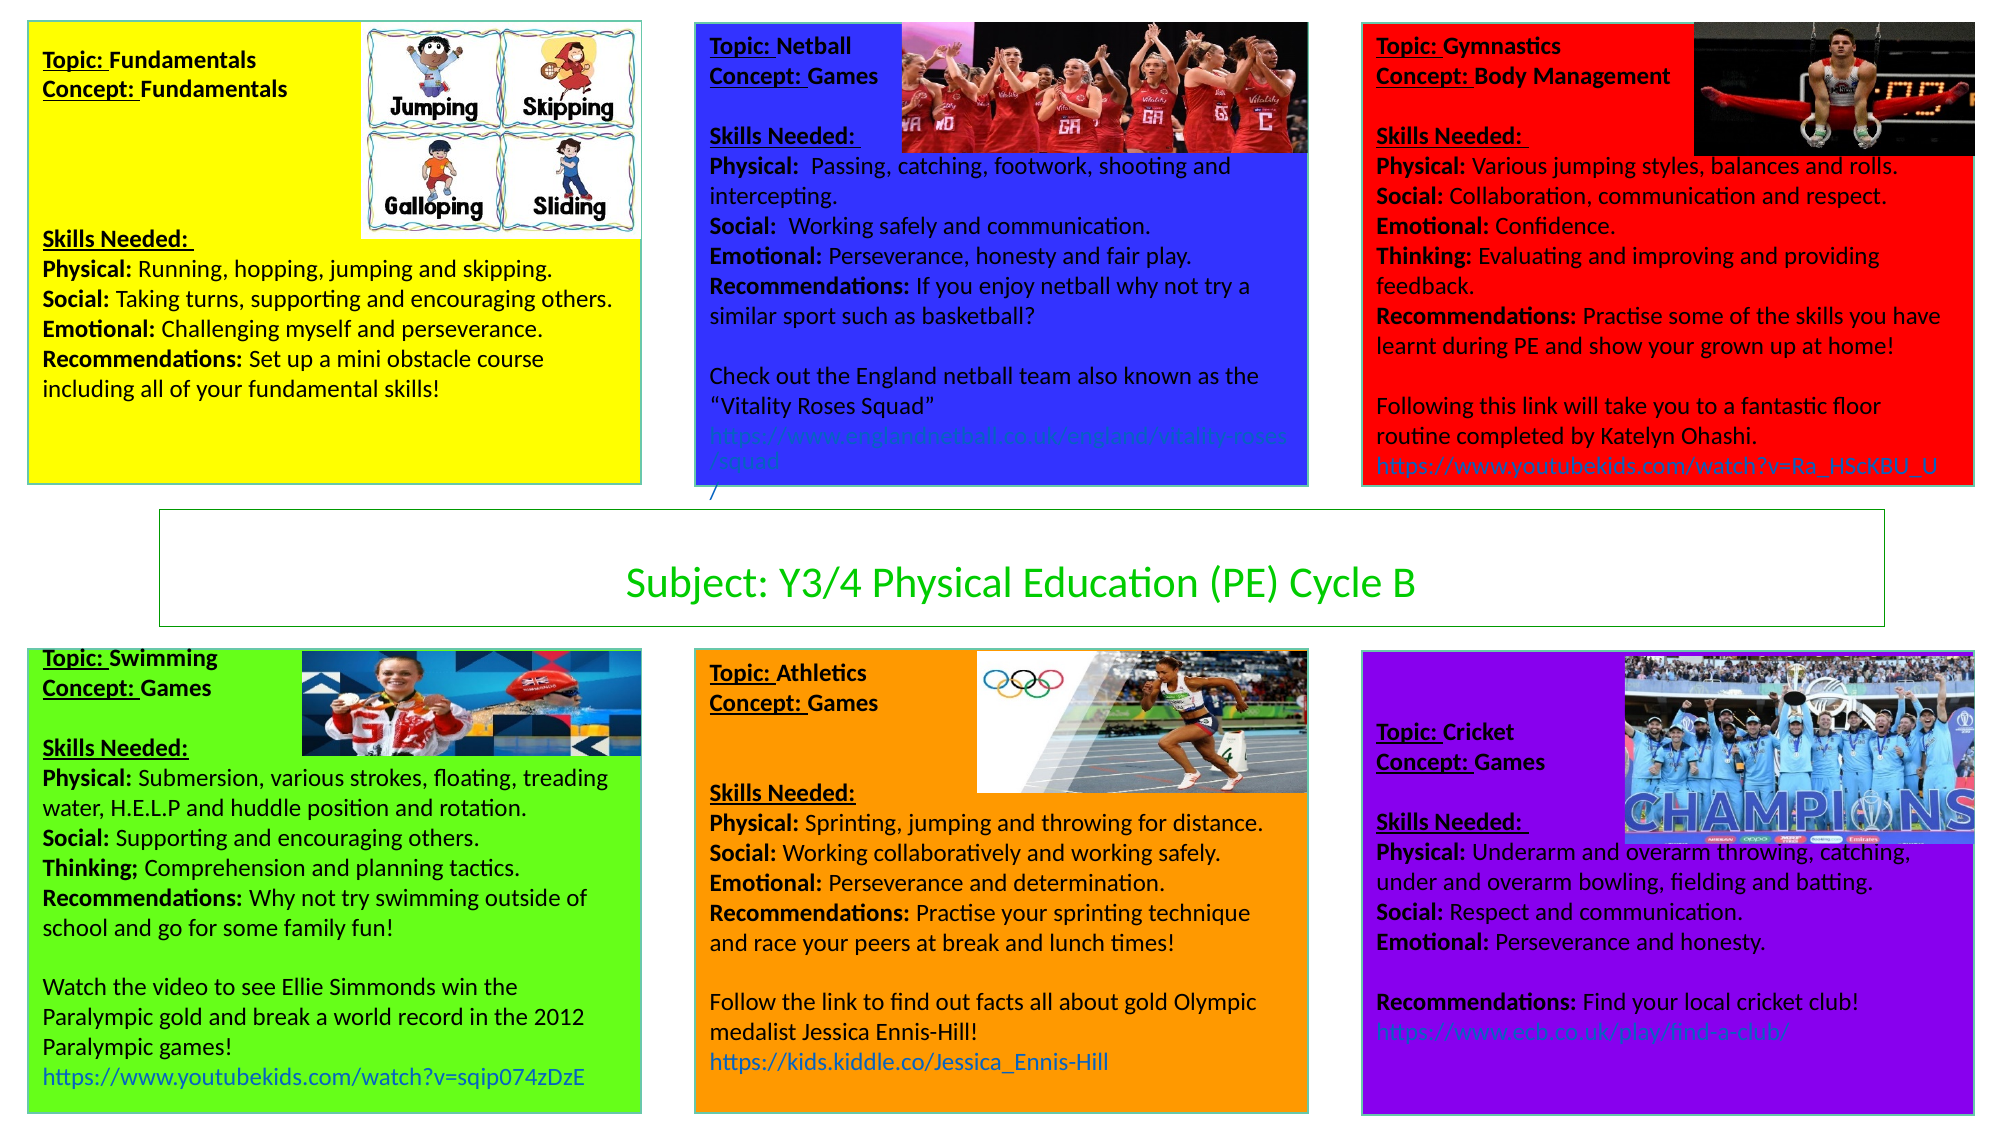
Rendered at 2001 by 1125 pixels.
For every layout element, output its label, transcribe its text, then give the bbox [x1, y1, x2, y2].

picture [302, 651, 641, 756]
picture [1624, 656, 1975, 844]
text_box Topic: Athletics Concept: Games Skills Needed: Physical: Sprinting, jumping and throwing for distance. Social: Working collaboratively and working safely. Emotional: Perseverance and determination. Recommendations: Practise your sprinting technique and race your peers at break and lunch times! Follow the link to find out facts all about gold Olympic medalist Jessica Ennis-Hill! https://kids.kiddle.co/Jessica_Ennis-Hill [694, 648, 1309, 1114]
picture [1694, 22, 1975, 156]
text_box Topic: Netball Concept: Games Skills Needed: Physical: Passing, catching, footwork, shooting and intercepting. Social: Working safely and communication. Emotional: Perseverance, honesty and fair play. Recommendations: If you enjoy netball why not try a similar sport such as basketball? Check out the England netball team also known as the “Vitality Roses Squad” https://www.englandnetball.co.uk/england/vitality-roses/squad/ [694, 22, 1309, 487]
text_box Topic: Cricket Concept: Games Skills Needed: Physical: Underarm and overarm throwing, catching, under and overarm bowling, fielding and batting. Social: Respect and communication. Emotional: Perseverance and honesty. Recommendations: Find your local cricket club! https://www.ecb.co.uk/play/find-a-club/ [1361, 650, 1975, 1116]
text_box Subject: Y3/4 Physical Education (PE) Cycle B [159, 509, 1885, 627]
text_box Topic: Fundamentals Concept: Fundamentals Skills Needed: Physical: Running, hopping, jumping and skipping. Social: Taking turns, supporting and encouraging others. Emotional: Challenging myself and perseverance. Recommendations: Set up a mini obstacle course including all of your fundamental skills! [27, 20, 642, 485]
text_box Topic: Gymnastics Concept: Body Management Skills Needed: Physical: Various jumping styles, balances and rolls. Social: Collaboration, communication and respect. Emotional: Confidence. Thinking: Evaluating and improving and providing feedback. Recommendations: Practise some of the skills you have learnt during PE and show your grown up at home! Following this link will take you to a fantastic floor routine completed by Katelyn Ohashi. https://www.youtubekids.com/watch?v=Ra_HScKBU_U [1361, 22, 1975, 487]
picture [977, 651, 1307, 793]
text_box Topic: Swimming Concept: Games Skills Needed: Physical: Submersion, various strokes, floating, treading water, H.E.L.P and huddle position and rotation. Social: Supporting and encouraging others. Thinking; Comprehension and planning tactics. Recommendations: Why not try swimming outside of school and go for some family fun! Watch the video to see Ellie Simmonds win the Paralympic gold and break a world record in the 2012 Paralympic games! https://www.youtubekids.com/watch?v=sqip074zDzE [27, 648, 642, 1114]
picture [361, 22, 641, 239]
picture [901, 22, 1308, 153]
